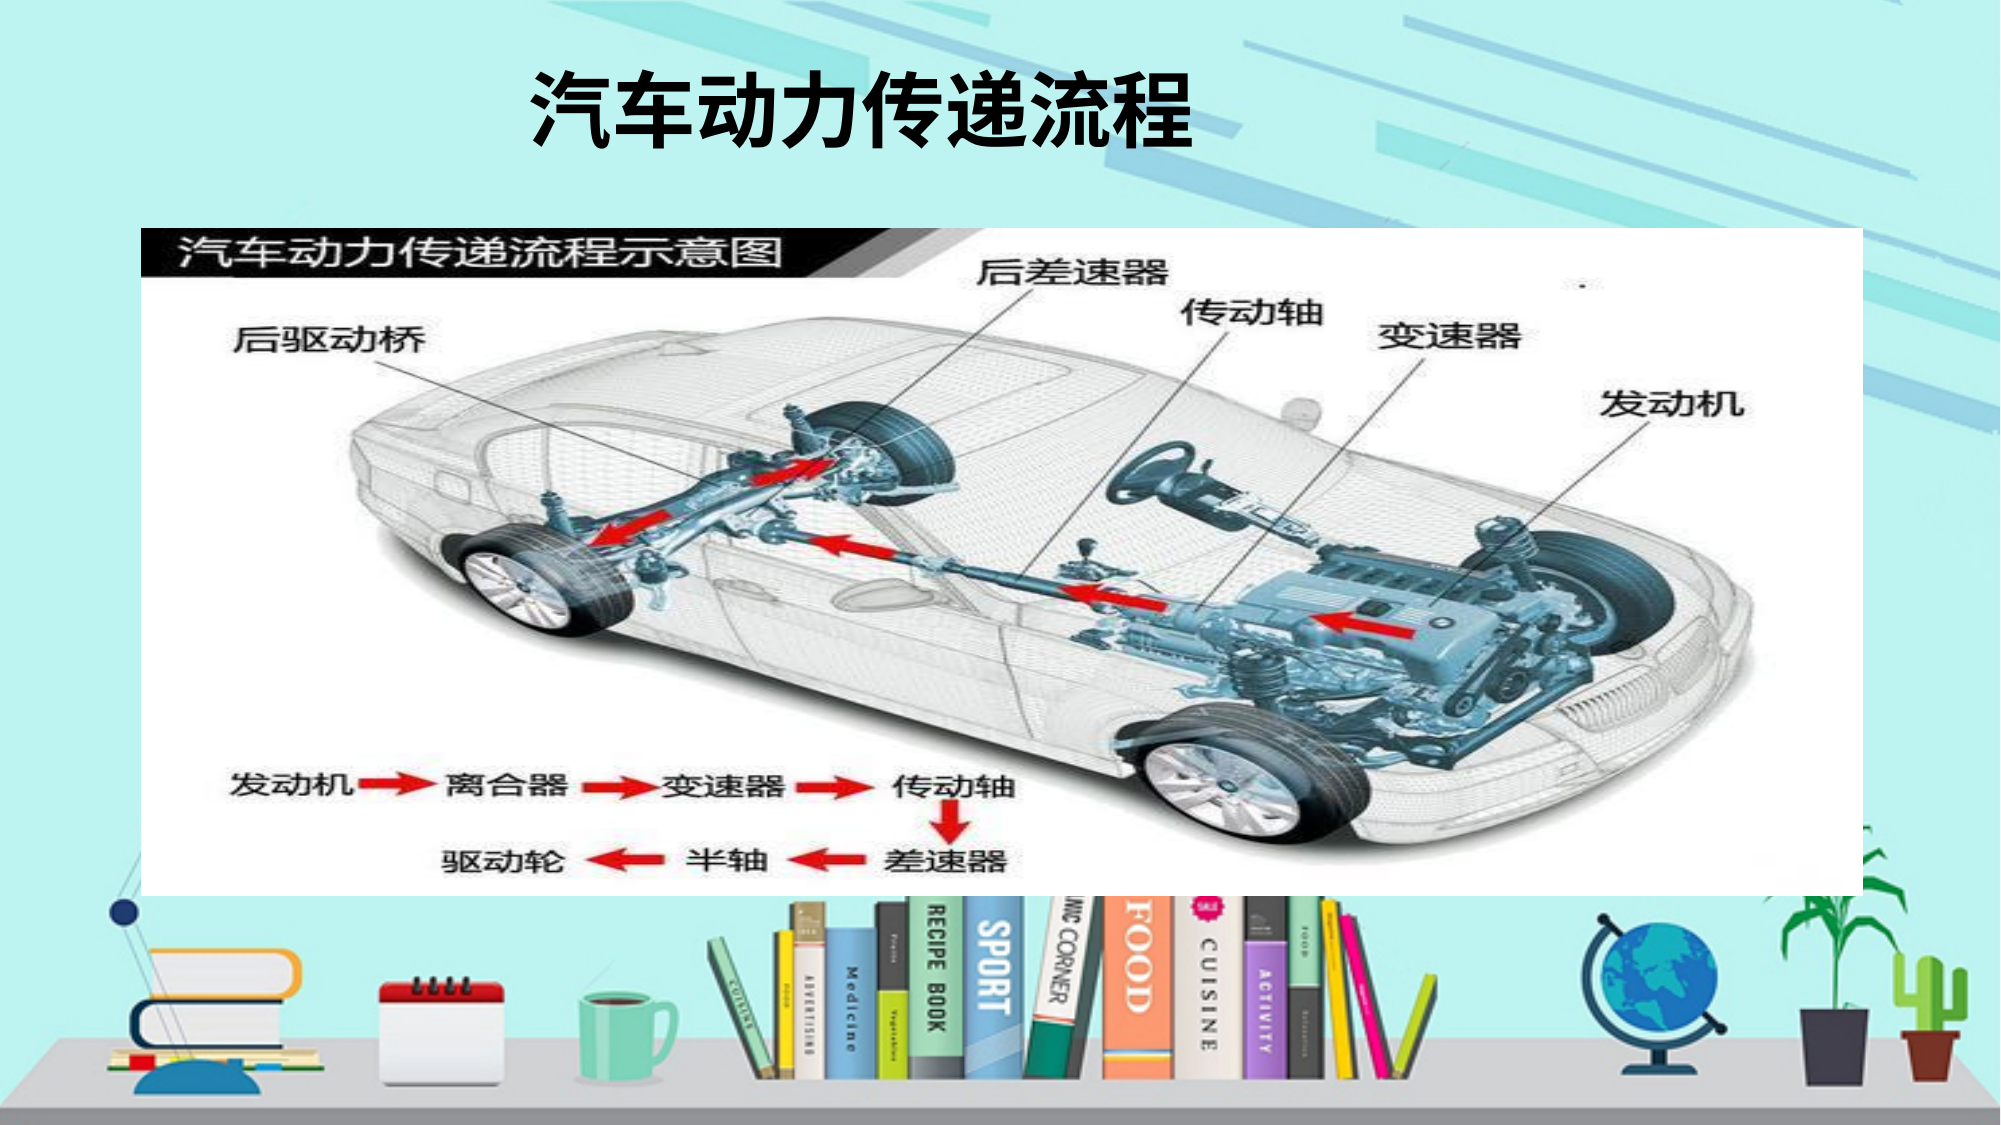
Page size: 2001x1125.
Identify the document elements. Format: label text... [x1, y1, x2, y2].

title 汽车动力传递流程 [266, 44, 1734, 184]
picture [0, 0, 2001, 1125]
